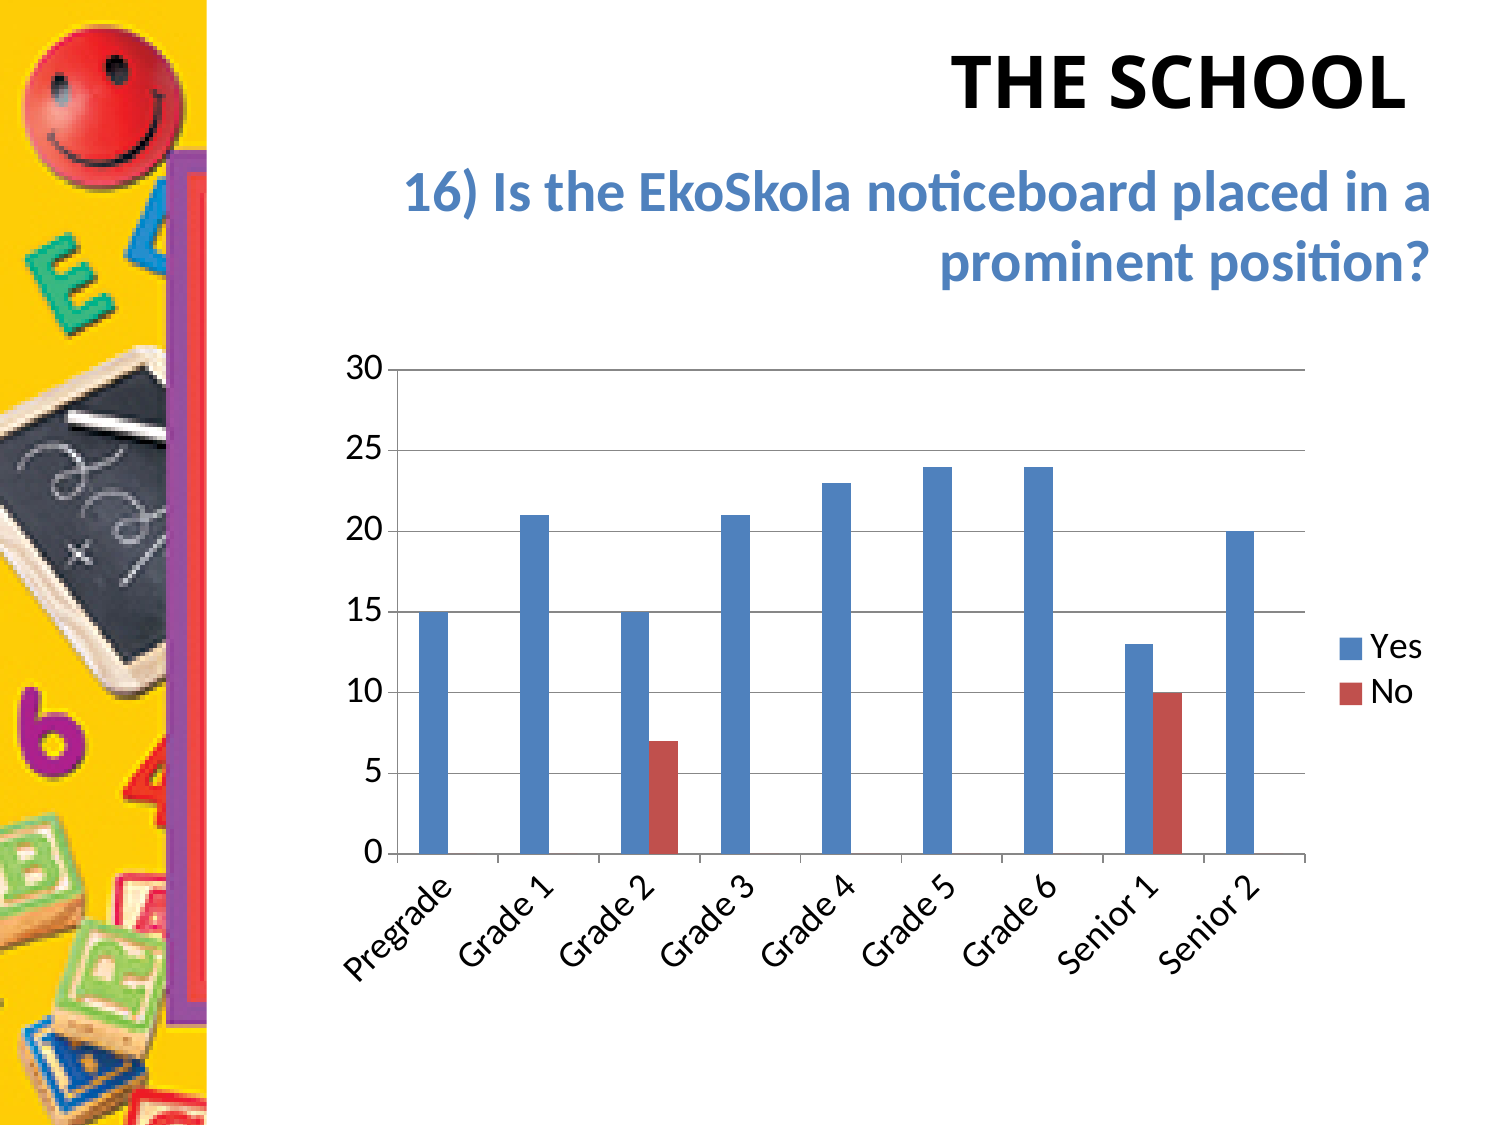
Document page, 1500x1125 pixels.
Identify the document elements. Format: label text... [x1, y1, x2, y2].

text_box 16) Is the EkoSkola noticeboard placed in a prominent position? [383, 146, 1447, 301]
chart [315, 337, 1448, 1005]
picture [0, 0, 207, 1125]
